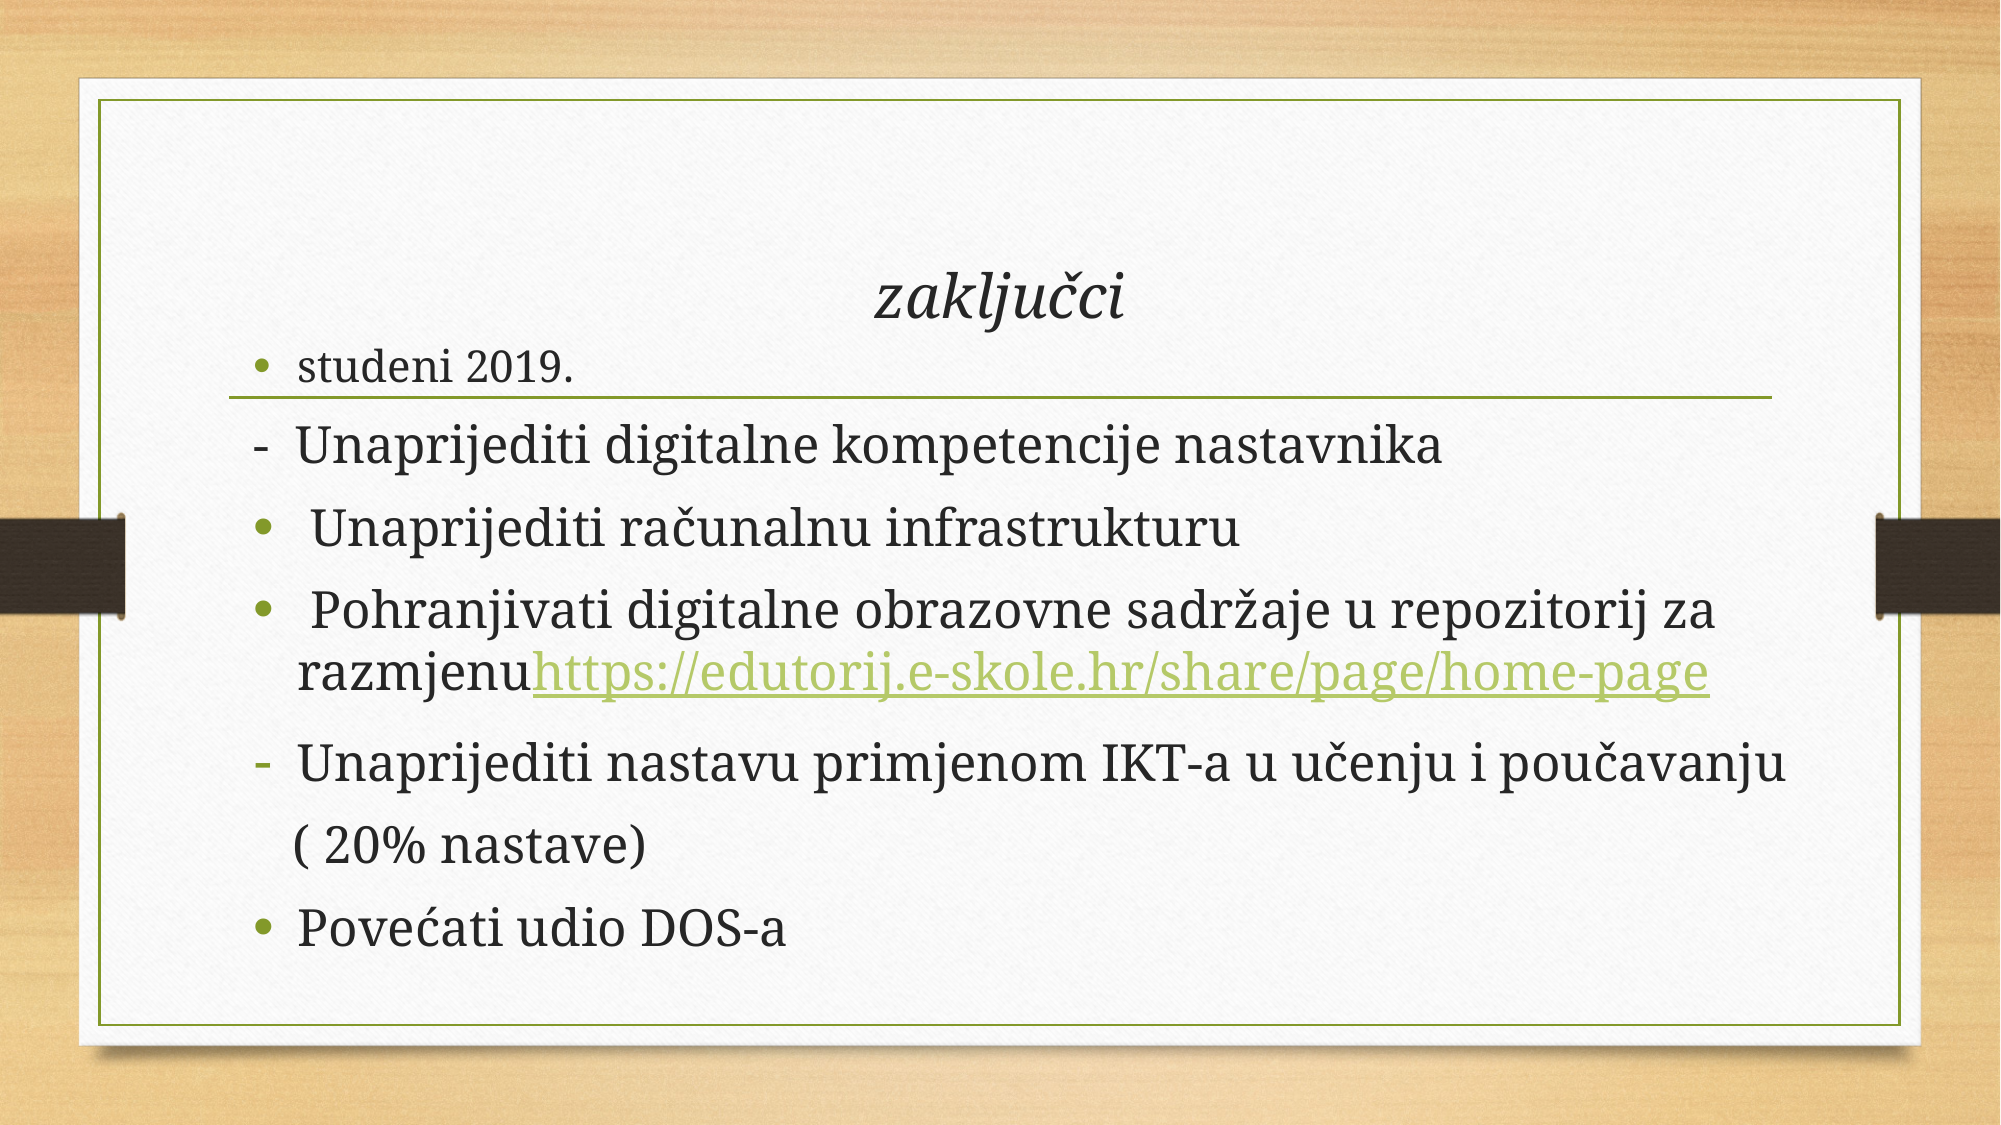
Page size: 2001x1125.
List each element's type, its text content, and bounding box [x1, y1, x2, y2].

list studeni 2019. - Unaprijediti digitalne kompetencije nastavnika Unaprijediti računalnu infrastrukturu Pohranjivati digitalne obrazovne sadržaje u repozitorij za razmjenuhttps://edutorij.e-skole.hr/share/page/home-page Unaprijediti nastavu primjenom IKT-a u učenju i poučavanju ( 20% nastave) Povećati udio DOS-a [238, 330, 1833, 973]
title zaključci [212, 161, 1788, 375]
picture [0, 0, 2001, 1125]
